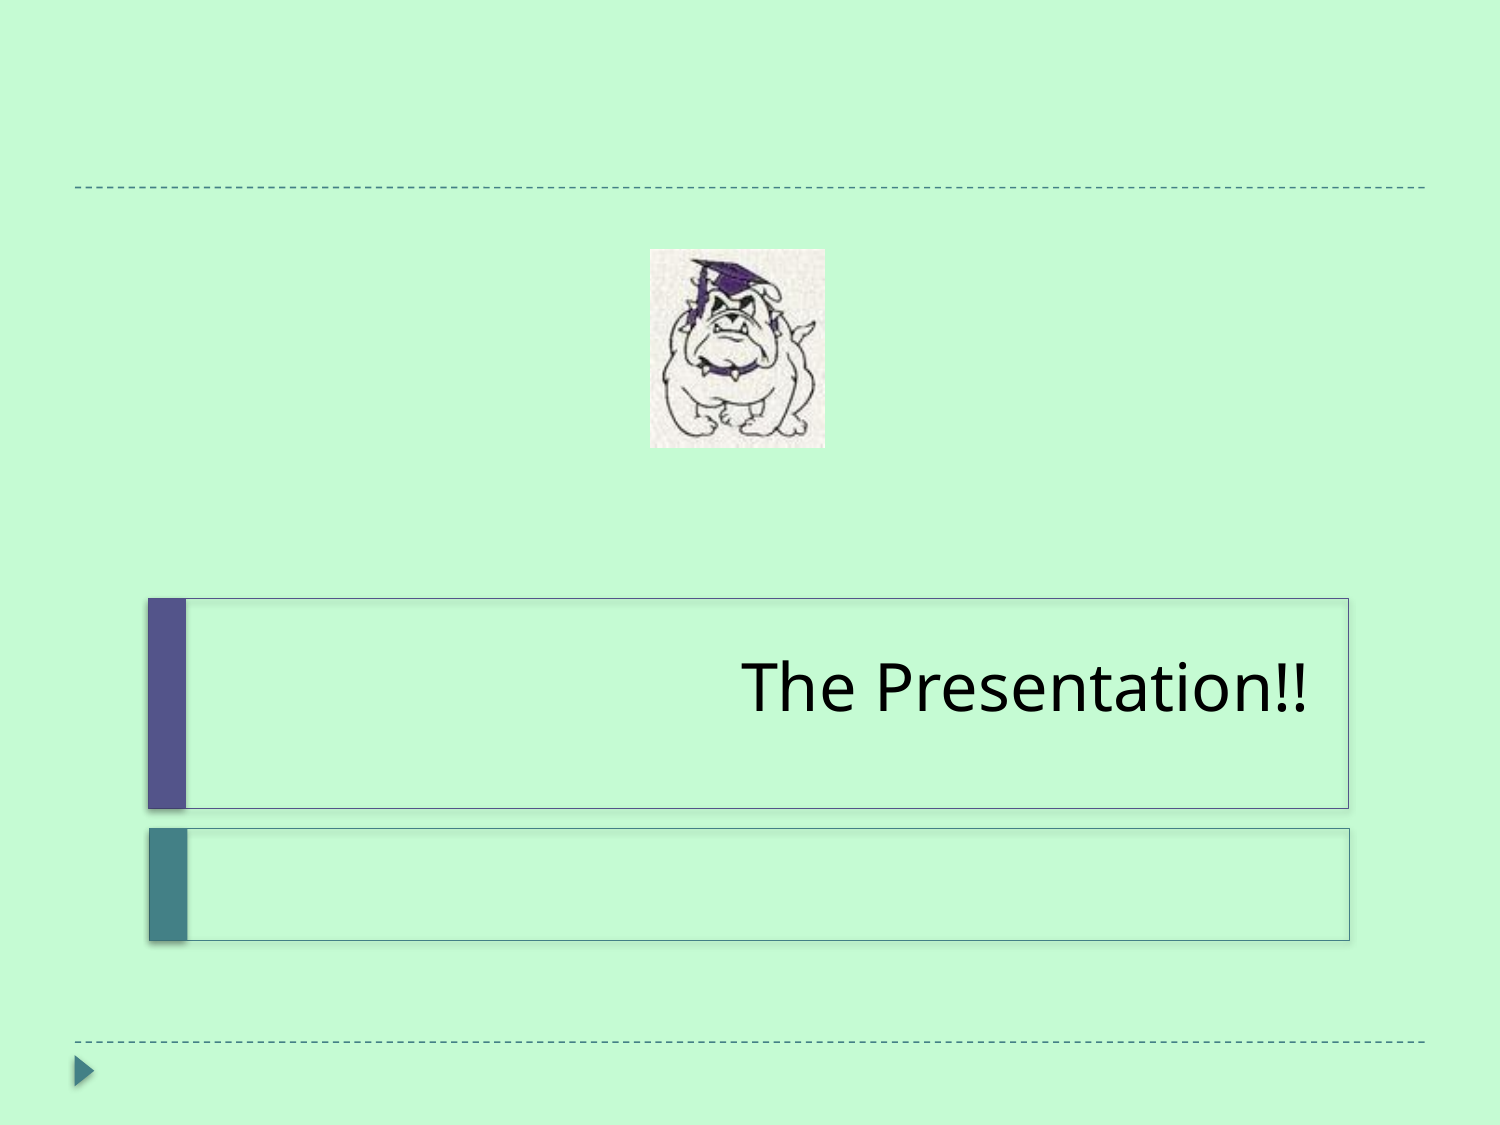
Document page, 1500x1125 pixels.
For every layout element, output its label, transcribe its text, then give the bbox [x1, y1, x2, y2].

picture [649, 249, 826, 448]
title The Presentation!! [200, 637, 1325, 800]
